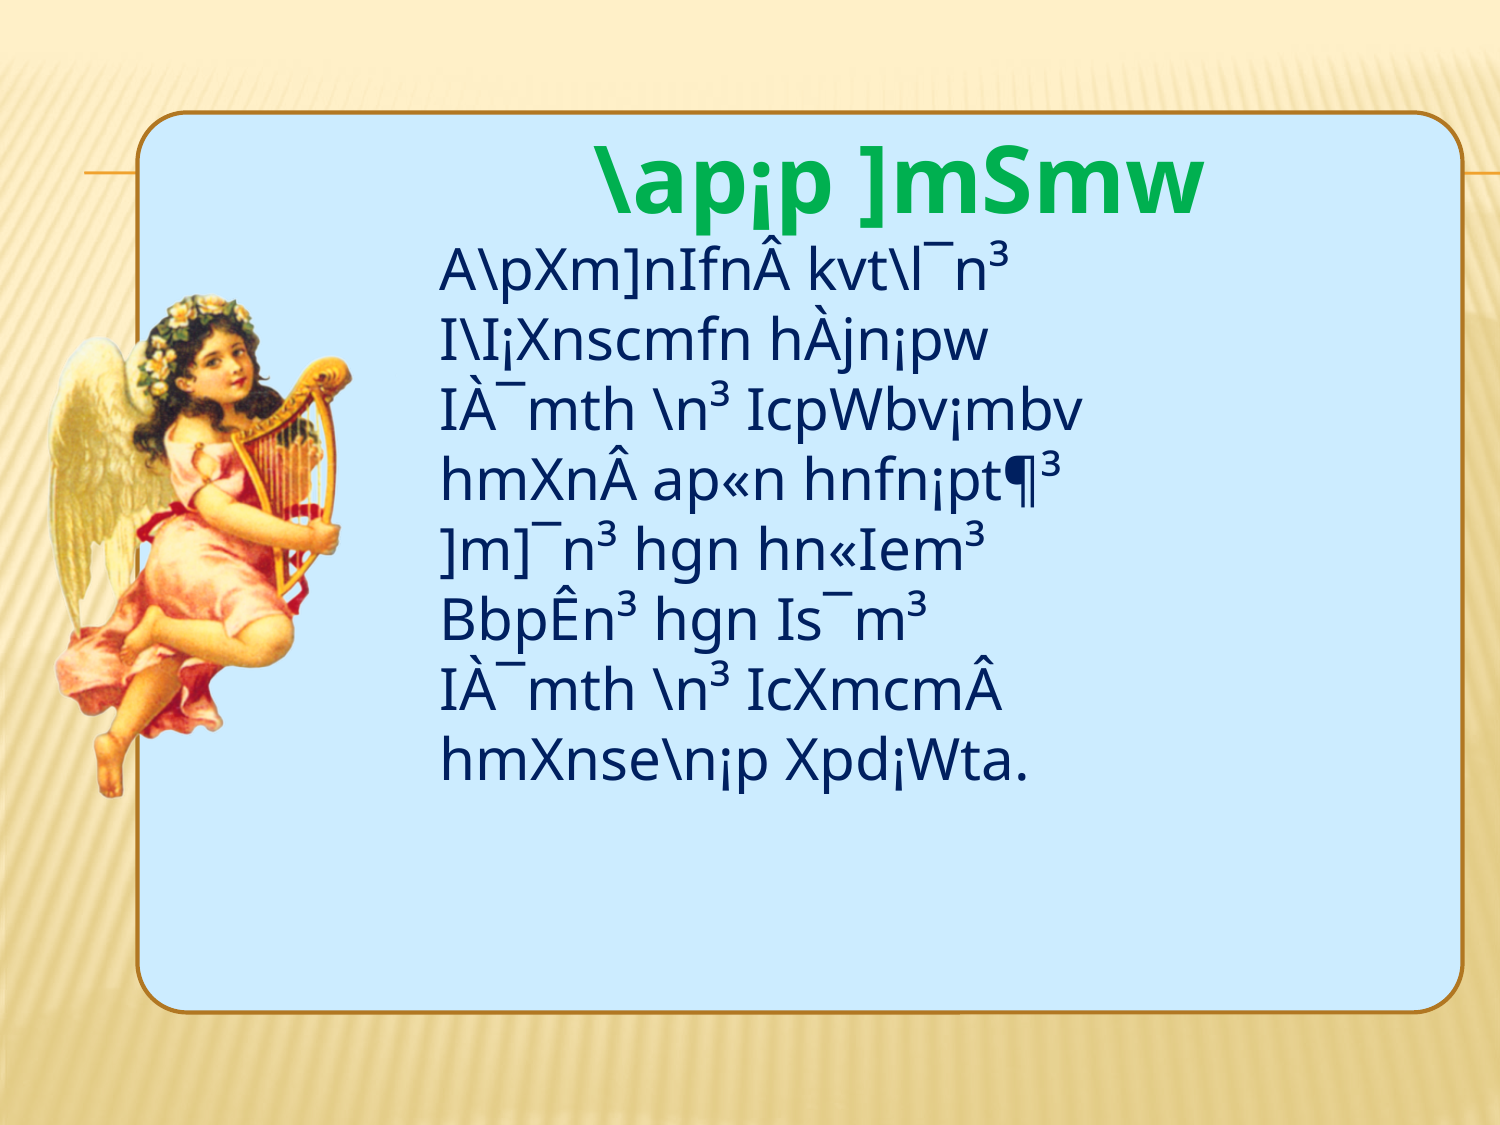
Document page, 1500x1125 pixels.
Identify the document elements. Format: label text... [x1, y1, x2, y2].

text_box [135, 110, 1465, 1015]
picture [46, 292, 398, 816]
text_box \ap¡p ]mSmw A\pXm]nIfnÂ kvt\l¯n³ I\I¡Xnscmfn hÀjn¡pw IÀ¯mth \n³ IcpWbv¡mbv hmXnÂ ap«n hnfn¡pt¶³ ]m]¯n³ hgn hn«Iem³ BbpÊn³ hgn Is­¯m³ IÀ¯mth \n³ IcXmcmÂ hmXnse\n¡p Xpd¡Wta. [425, 112, 1375, 800]
